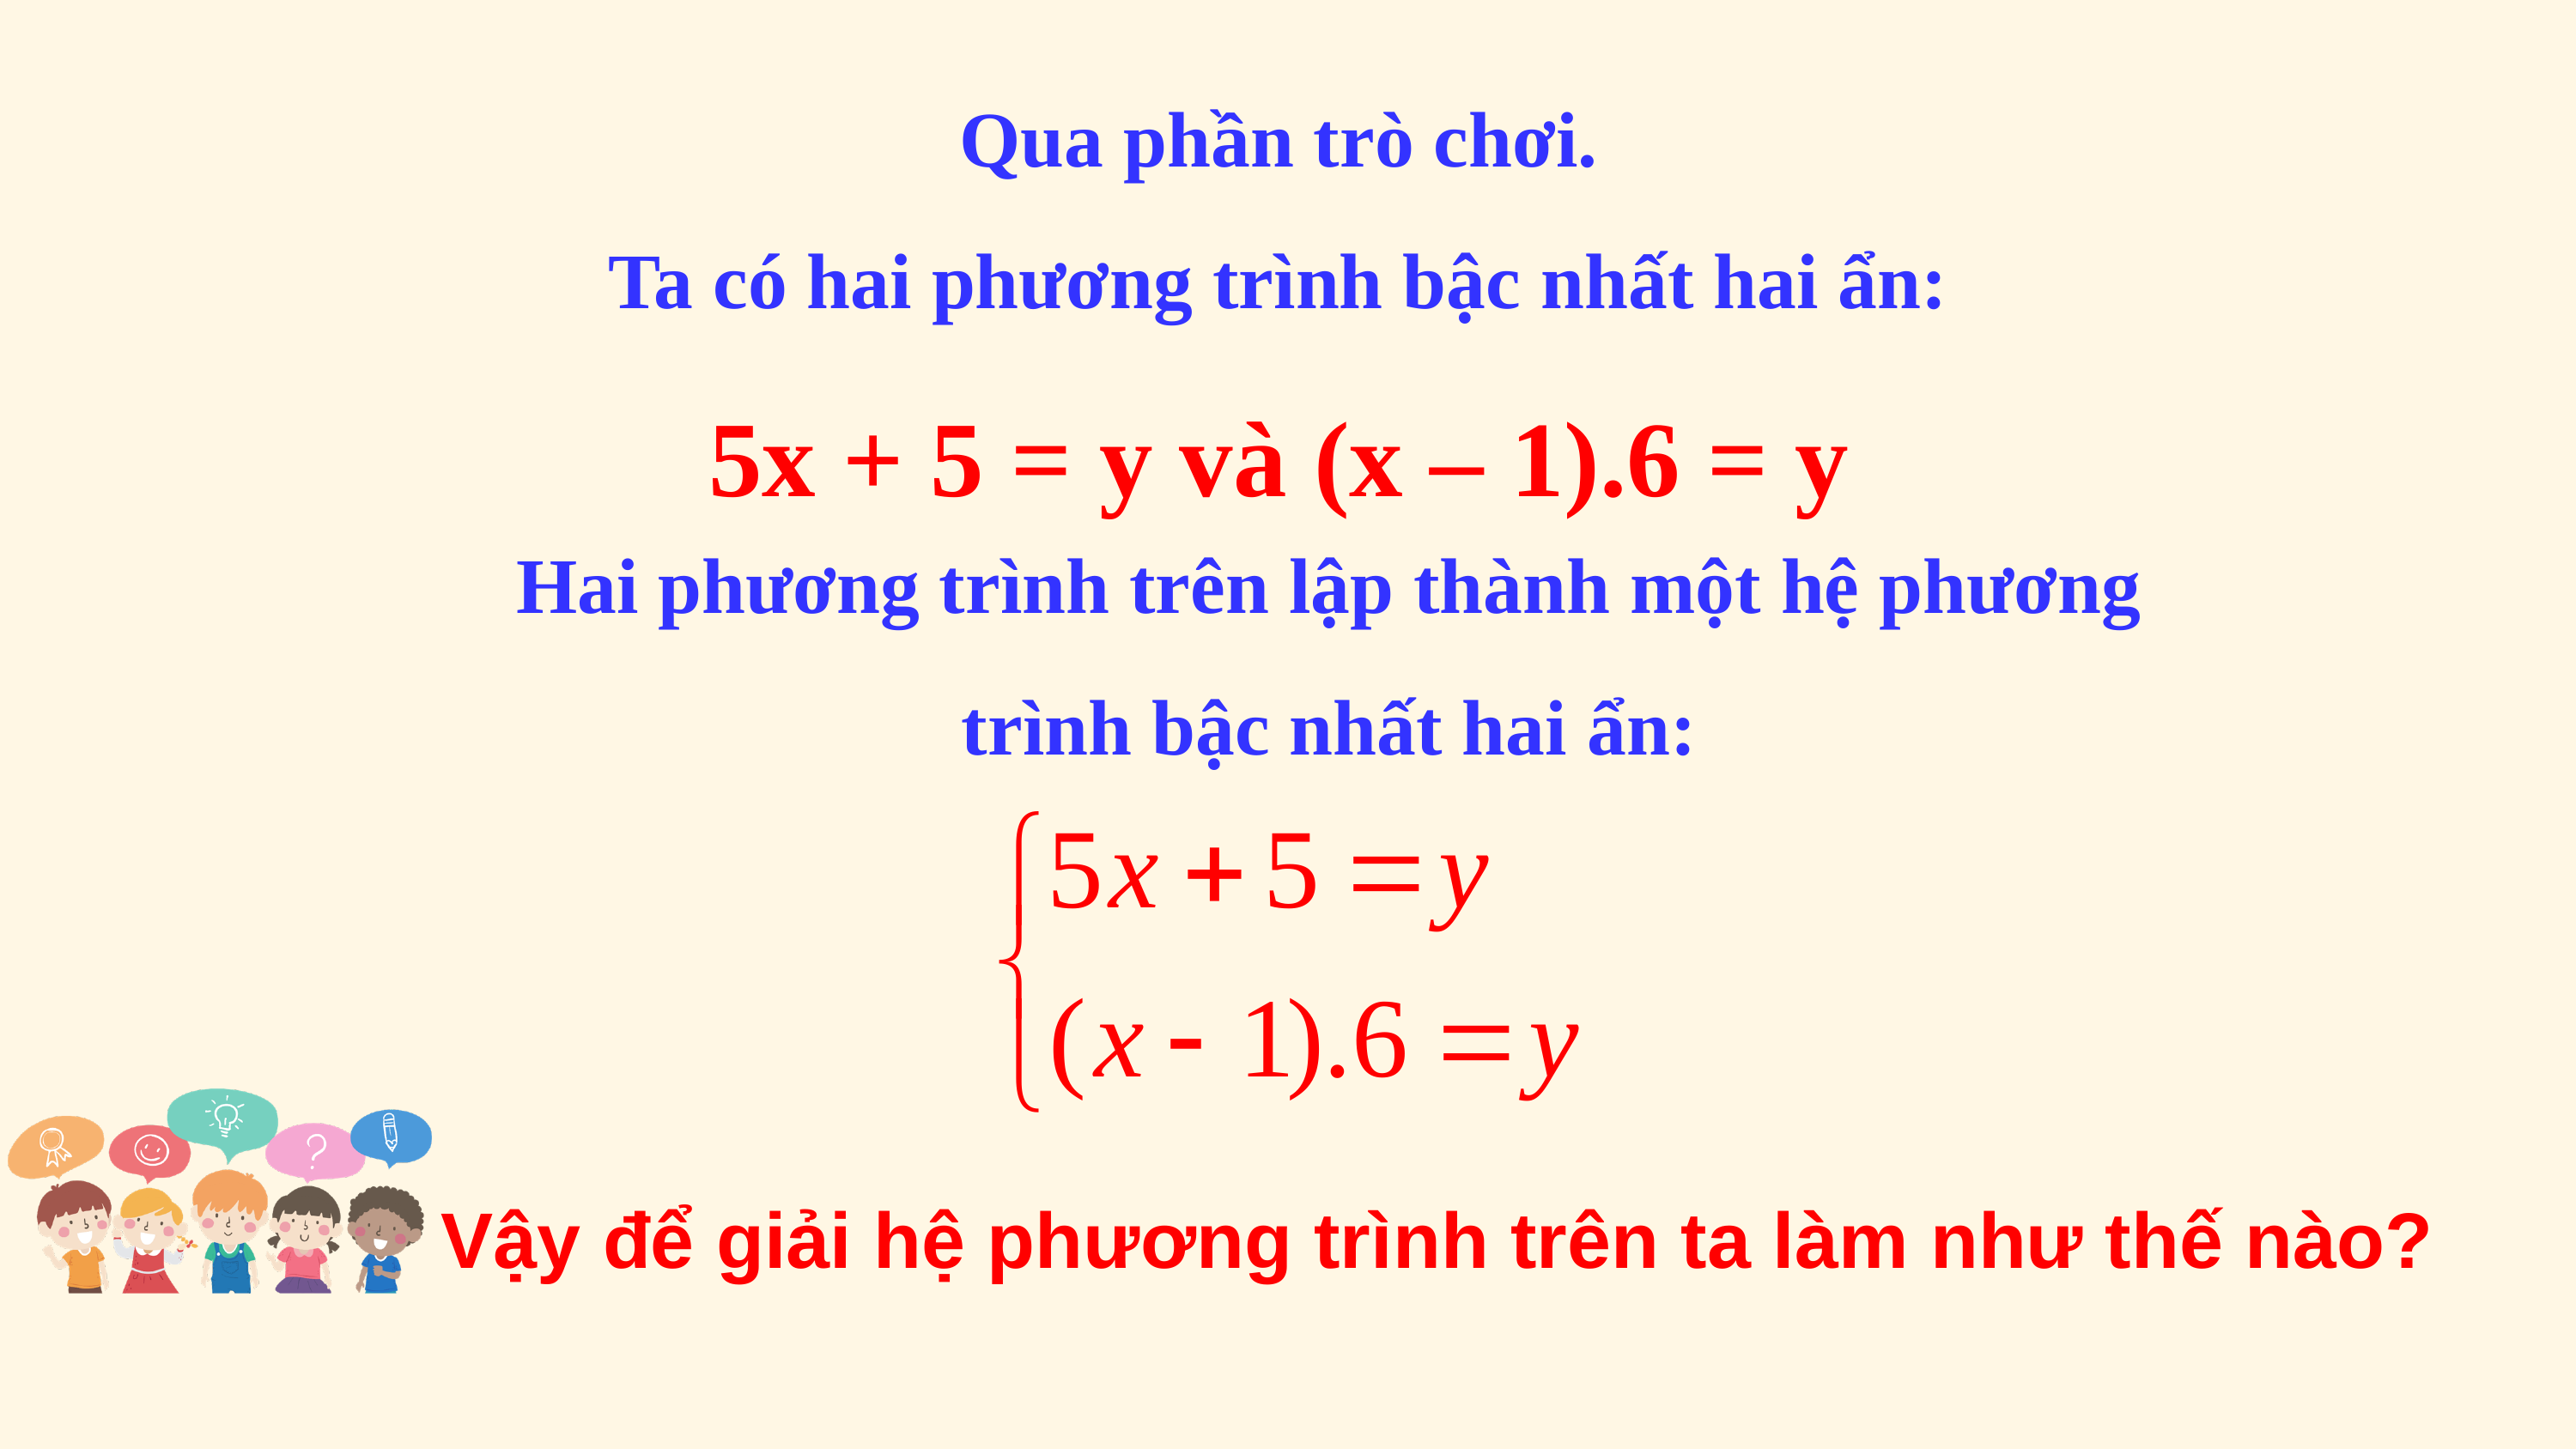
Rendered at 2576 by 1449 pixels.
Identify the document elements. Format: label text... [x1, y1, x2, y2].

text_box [976, 788, 1600, 1137]
text_box Vậy để giải hệ phương trình trên ta làm như thế nào? [435, 1136, 2480, 1291]
text_box Qua phần trò chơi. Ta có hai phương trình bậc nhất hai ẩn: 5x + 5 = y và (x – 1).6 = y [469, 34, 2089, 481]
text_box Hai phương trình trên lập thành một hệ phương trình bậc nhất hai ẩn: [469, 481, 2190, 778]
picture [0, 1076, 432, 1294]
